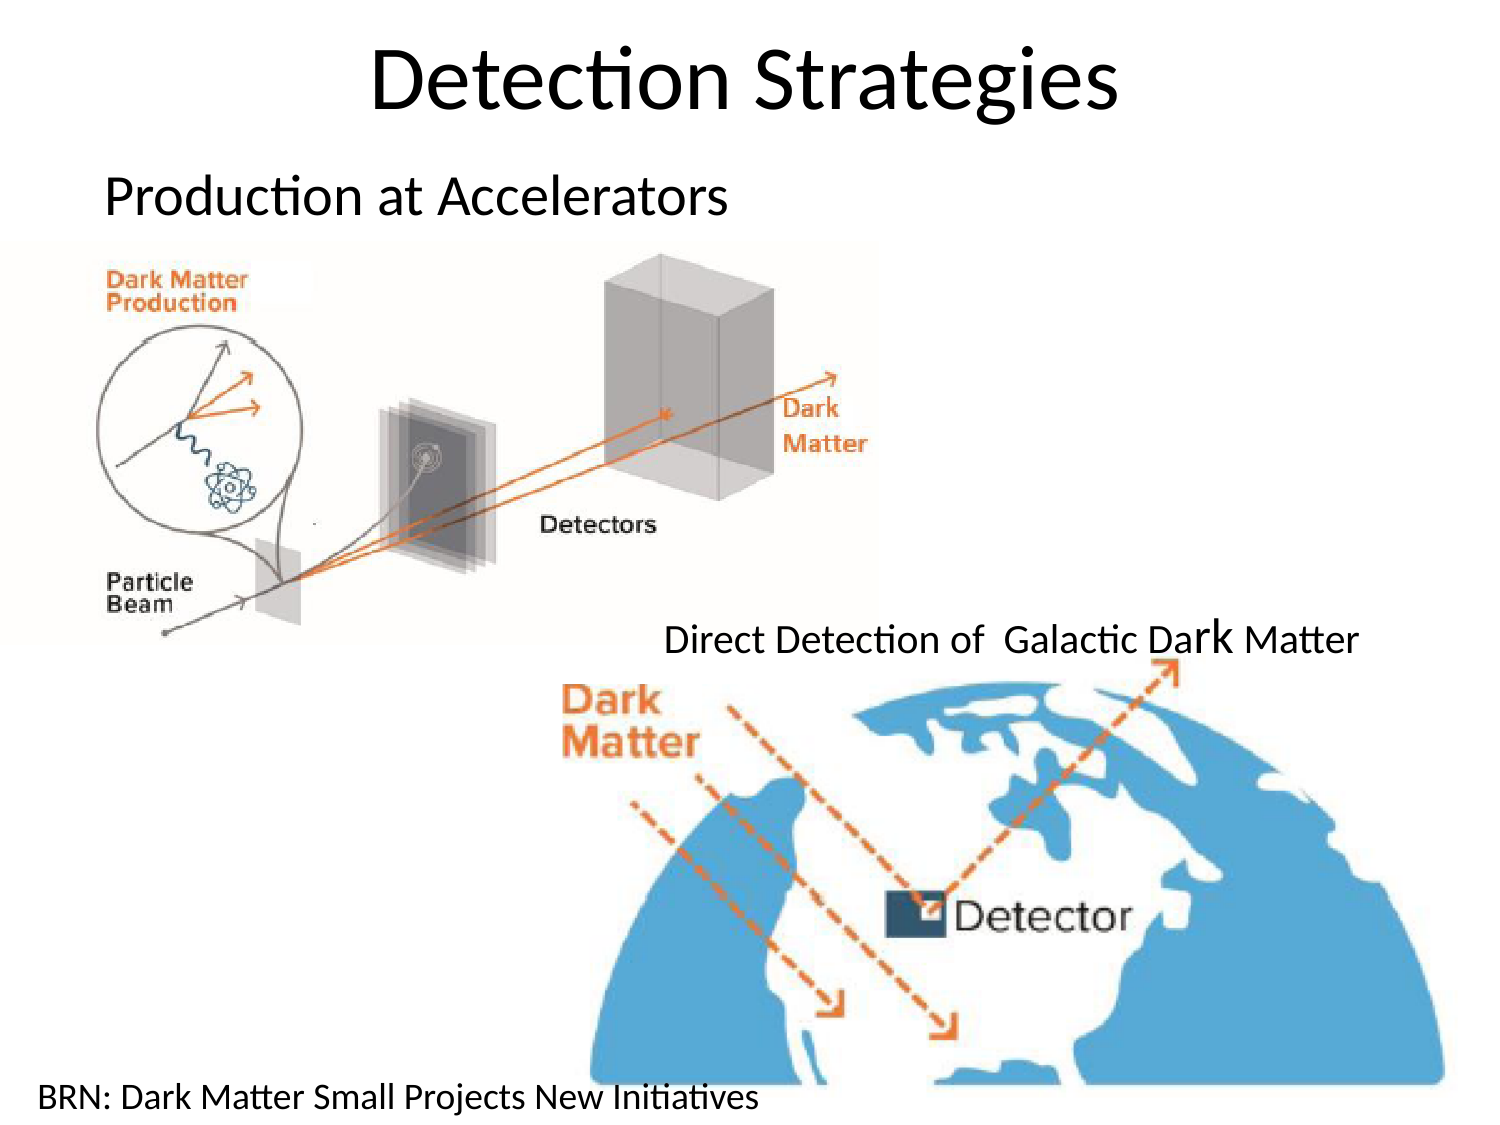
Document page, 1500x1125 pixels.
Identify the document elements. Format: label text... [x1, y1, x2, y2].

text_box Production at Accelerators [89, 149, 745, 200]
text_box BRN: Dark Matter Small Projects New Initiatives [22, 1064, 468, 1125]
title Detection Strategies [70, 0, 1421, 146]
picture [0, 201, 1500, 1125]
